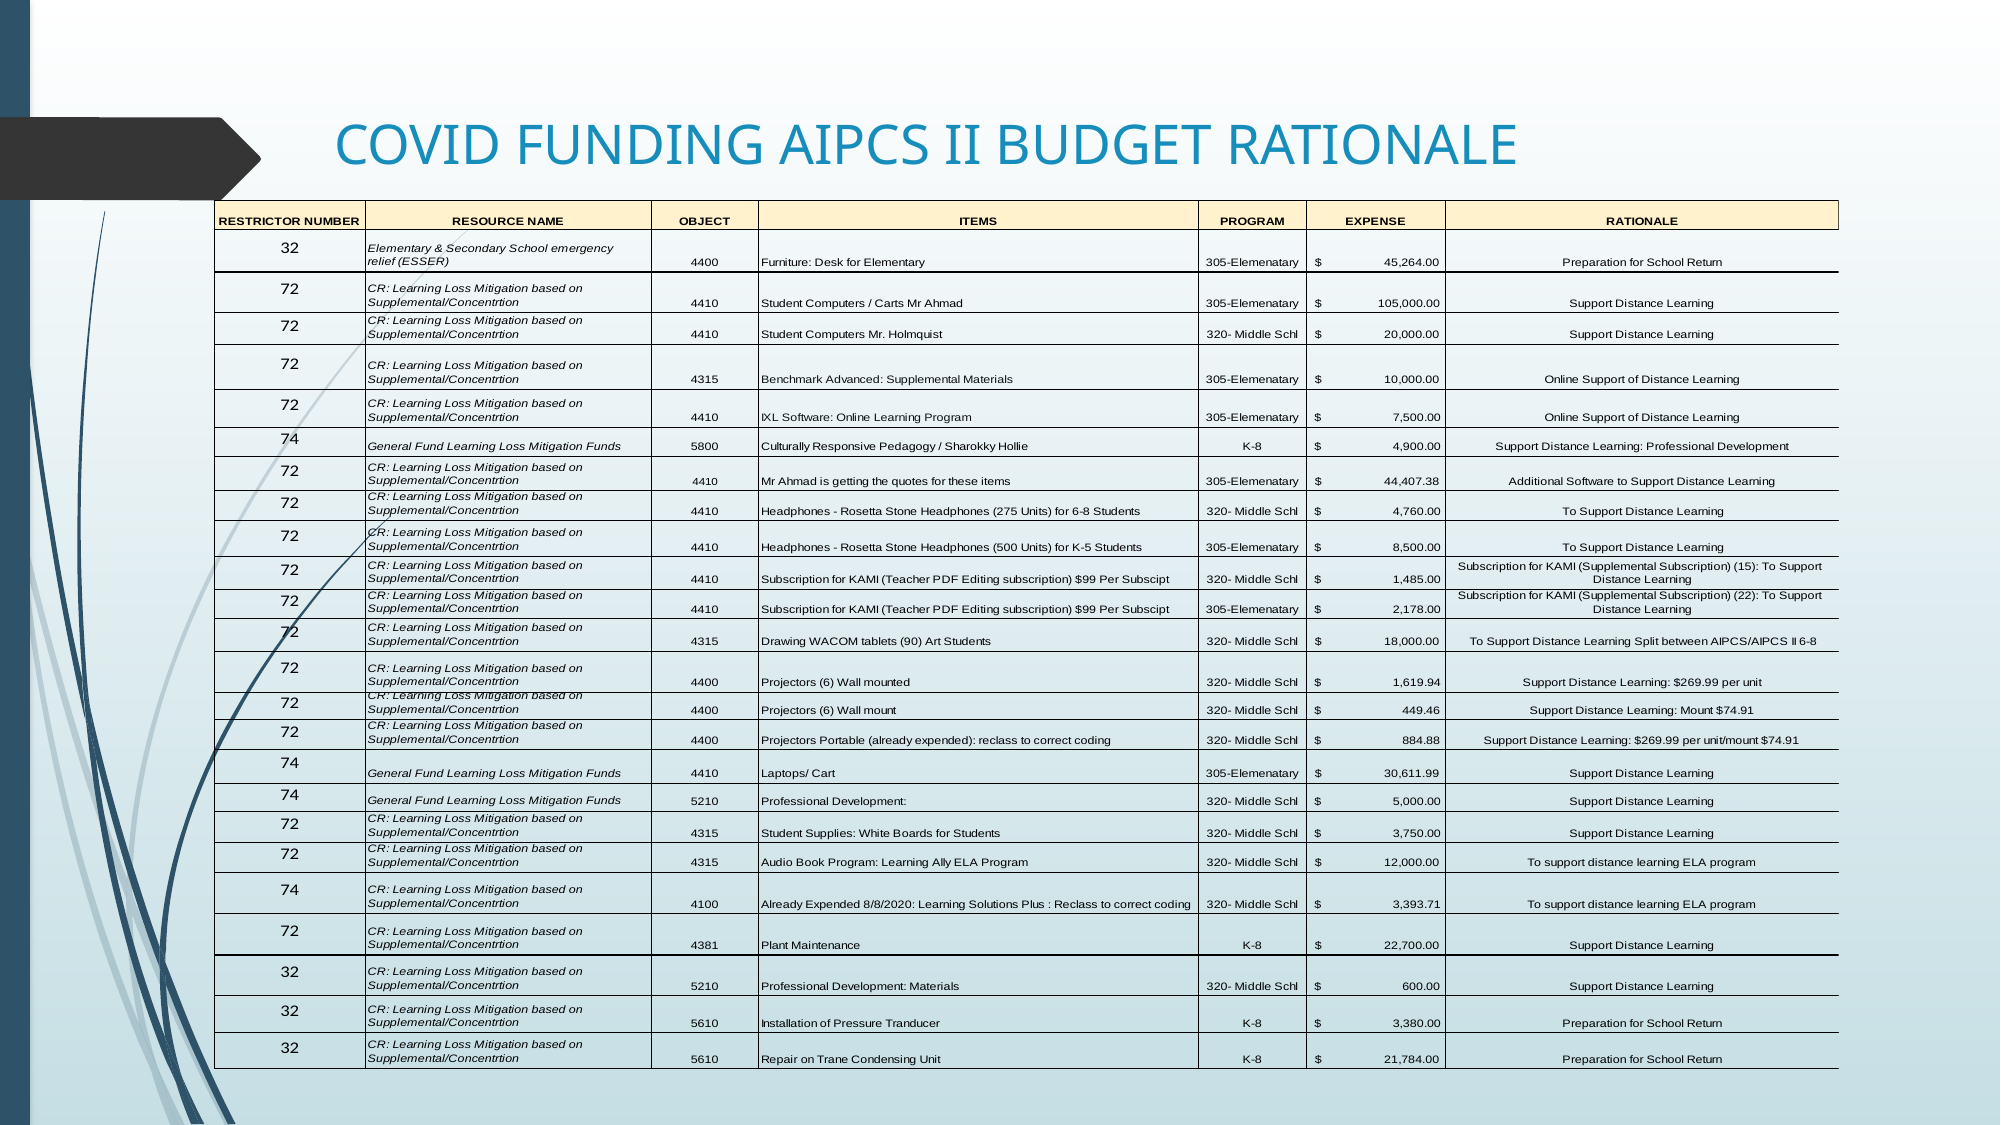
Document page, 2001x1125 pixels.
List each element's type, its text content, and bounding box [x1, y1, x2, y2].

title COVID FUNDING AIPCS II BUDGET RATIONALE [319, 102, 1888, 251]
picture [213, 200, 1840, 1070]
